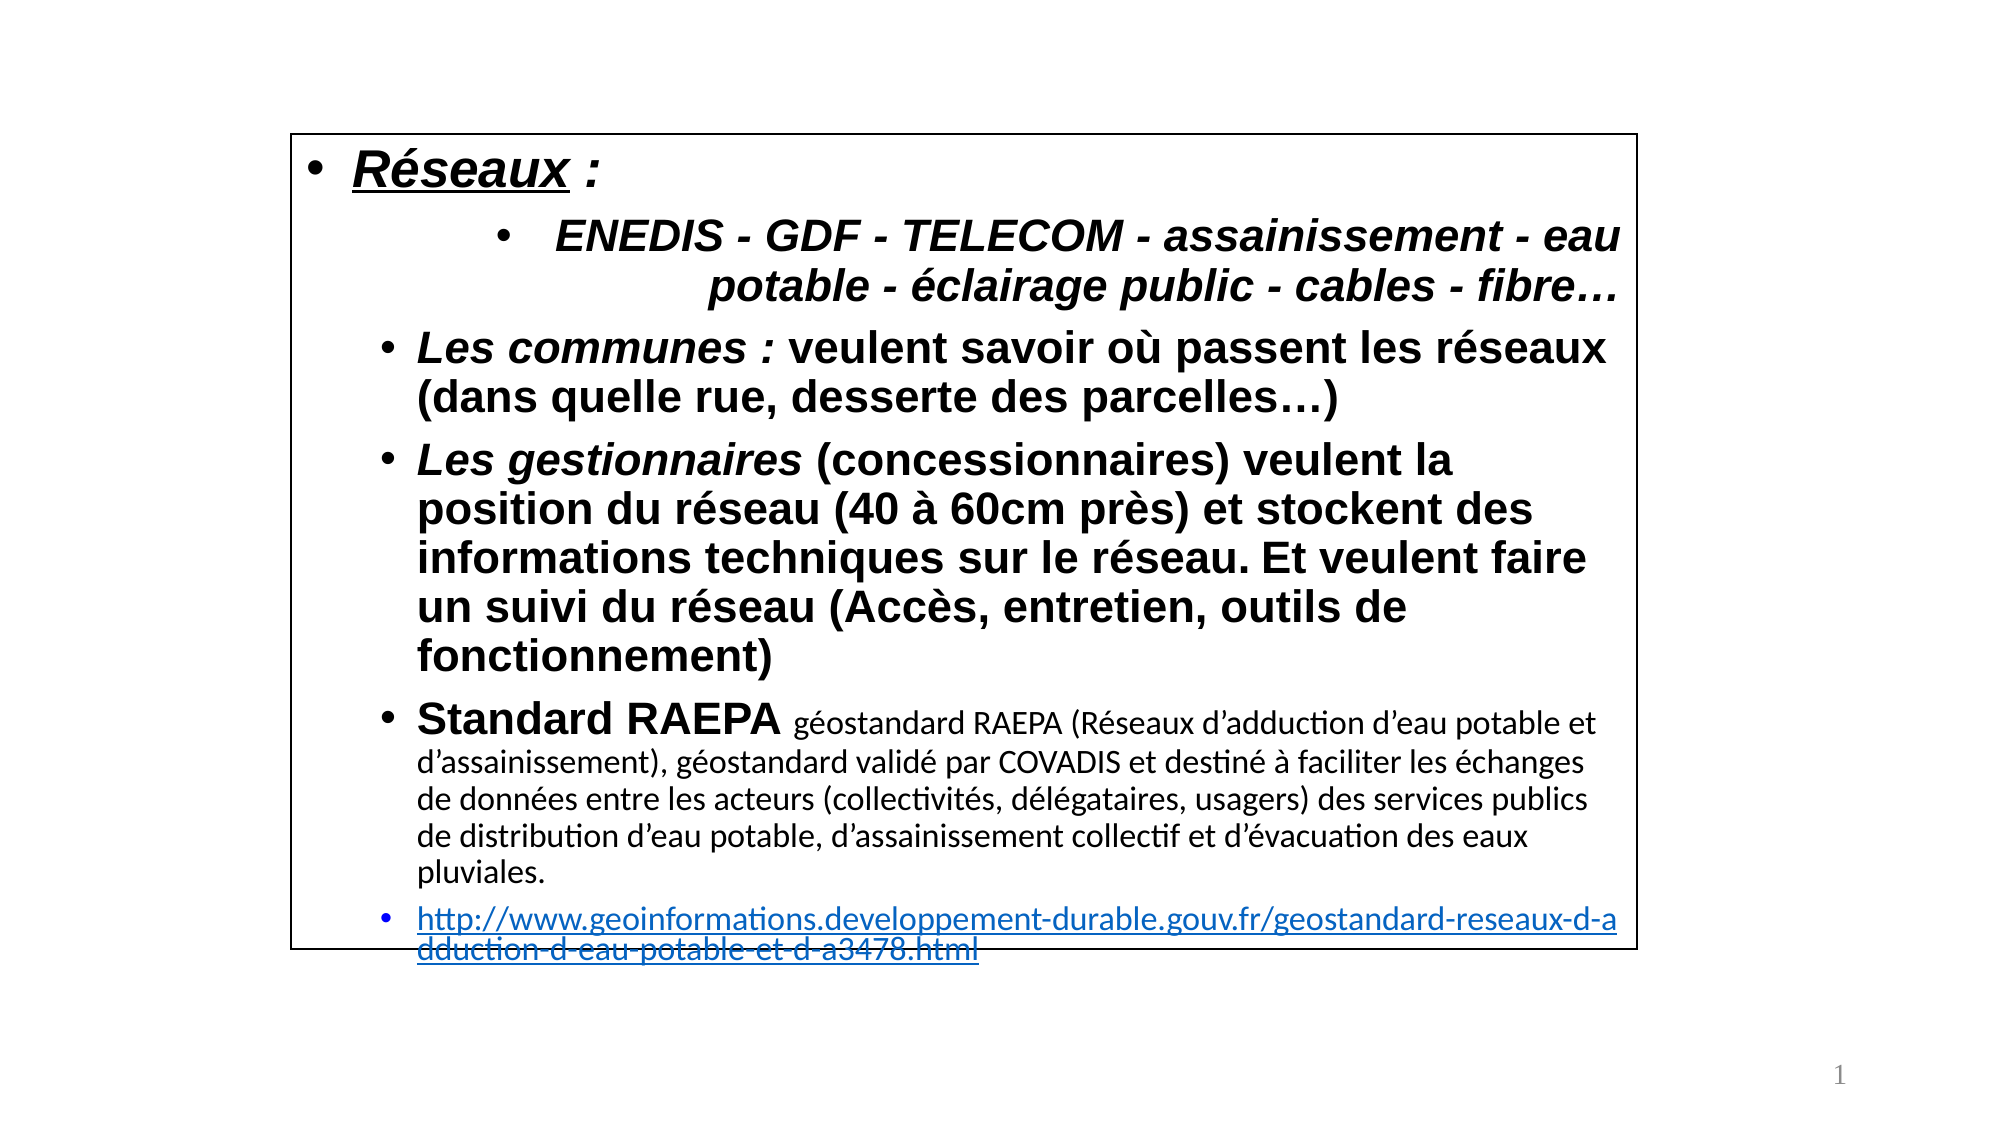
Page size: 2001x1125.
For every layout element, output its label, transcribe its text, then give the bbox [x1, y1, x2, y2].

slide_number 1 [1412, 1042, 1863, 1103]
title [137, 59, 1863, 278]
list Réseaux : ENEDIS - GDF - TELECOM - assainissement - eau potable - éclairage public - cables - fibre… Les communes : veulent savoir où passent les réseaux (dans quelle rue, desserte des parcelles…) Les gestionnaires (concessionnaires) veulent la position du réseau (40 à 60cm près) et stockent des informations techniques sur le réseau. Et veulent faire un suivi du réseau (Accès, entretien, outils de fonctionnement) Standard RAEPA géostandard RAEPA (Réseaux d’adduction d’eau potable et d’assainissement), géostandard validé par COVADIS et destiné à faciliter les échanges de données entre les acteurs (collectivités, délégataires, usagers) des services publics de distribution d’eau potable, d’assainissement collectif et d’évacuation des eaux pluviales. http://www.geoinformations.developpement-durable.gouv.fr/geostandard-reseaux-d-adduction-d-eau-potable-et-d-a3478.html [291, 134, 1638, 950]
